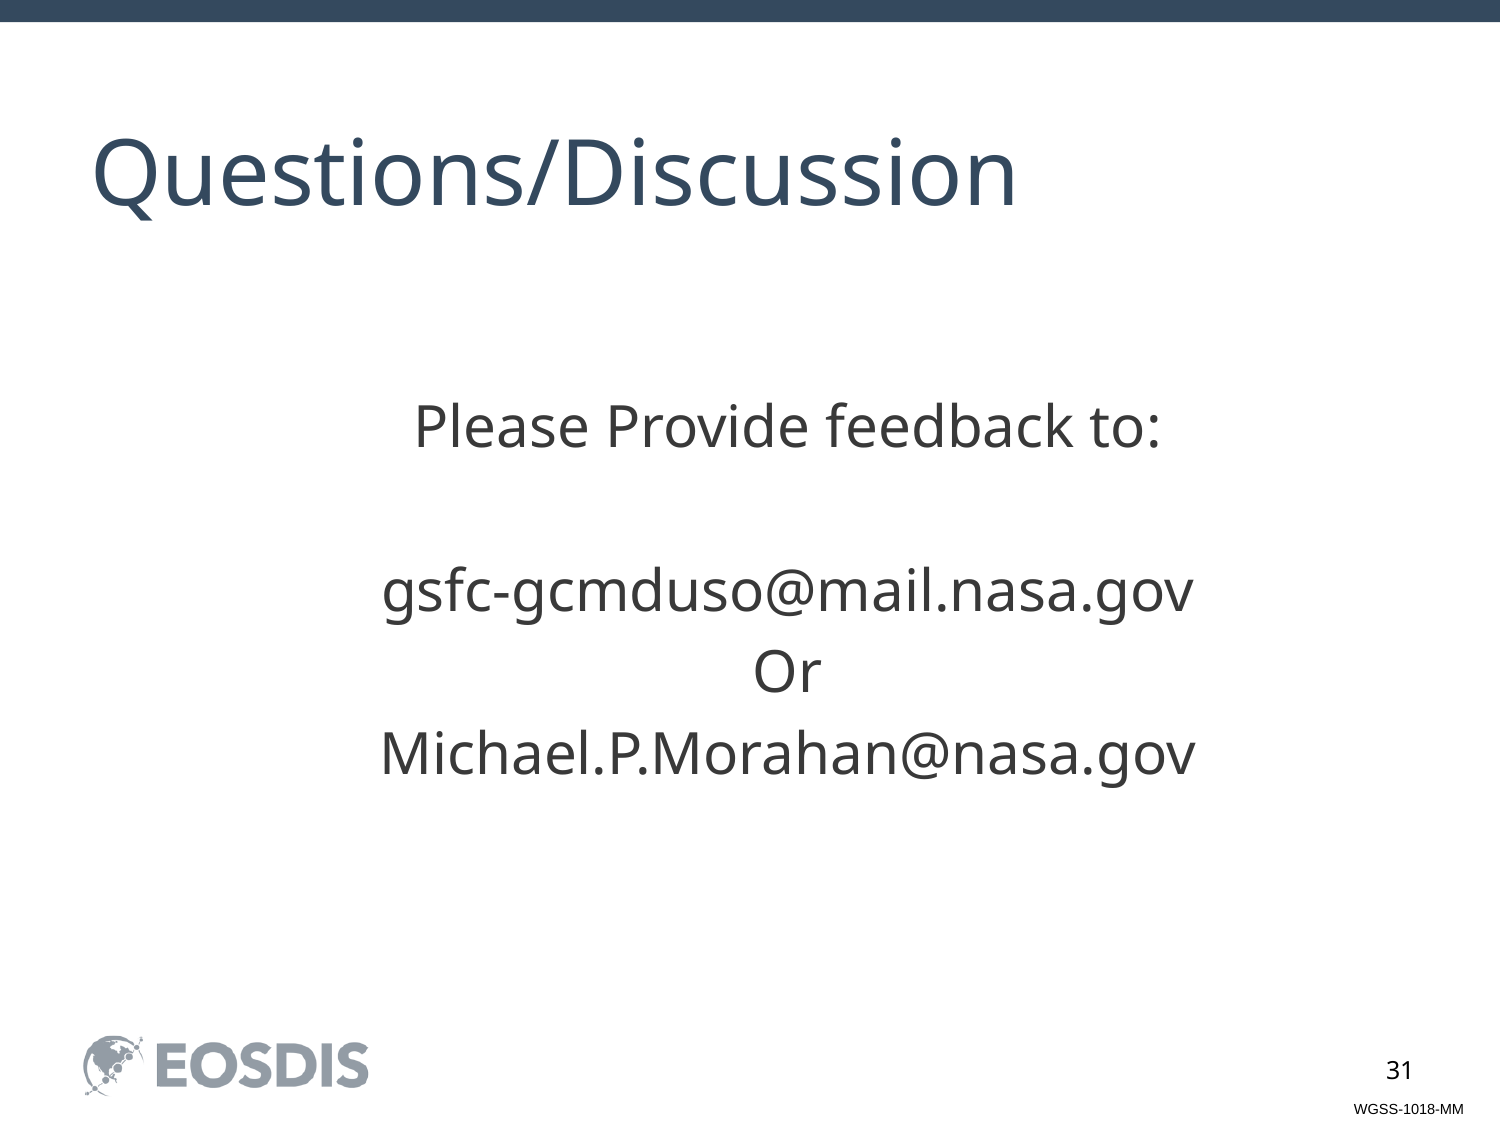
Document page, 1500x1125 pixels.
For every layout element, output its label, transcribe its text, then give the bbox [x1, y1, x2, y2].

title Questions/Discussion [75, 51, 1425, 211]
list Please Provide feedback to: gsfc-gcmduso@mail.nasa.gov Or Michael.P.Morahan@nasa.gov [75, 211, 1425, 1005]
